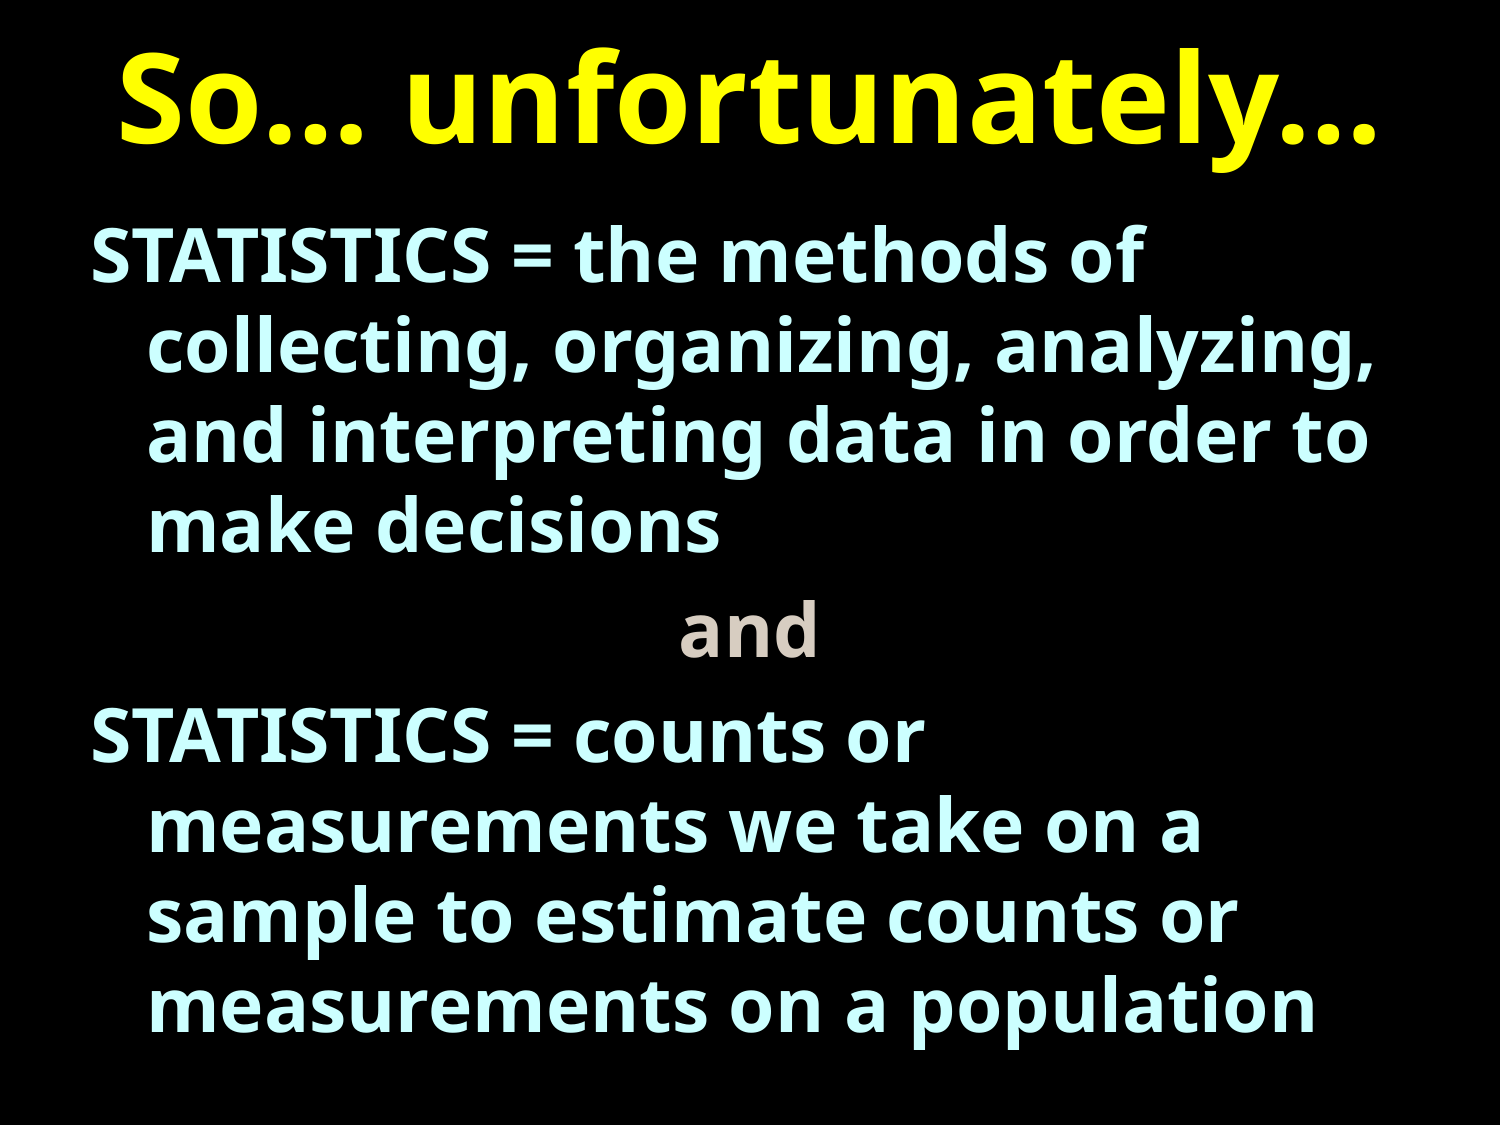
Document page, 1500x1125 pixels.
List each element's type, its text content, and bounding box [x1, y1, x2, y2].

title So… unfortunately… [0, 0, 1500, 188]
list STATISTICS = the methods of collecting, organizing, analyzing, and interpreting data in order to make decisions and STATISTICS = counts or measurements we take on a sample to estimate counts or measurements on a population [75, 200, 1425, 1125]
